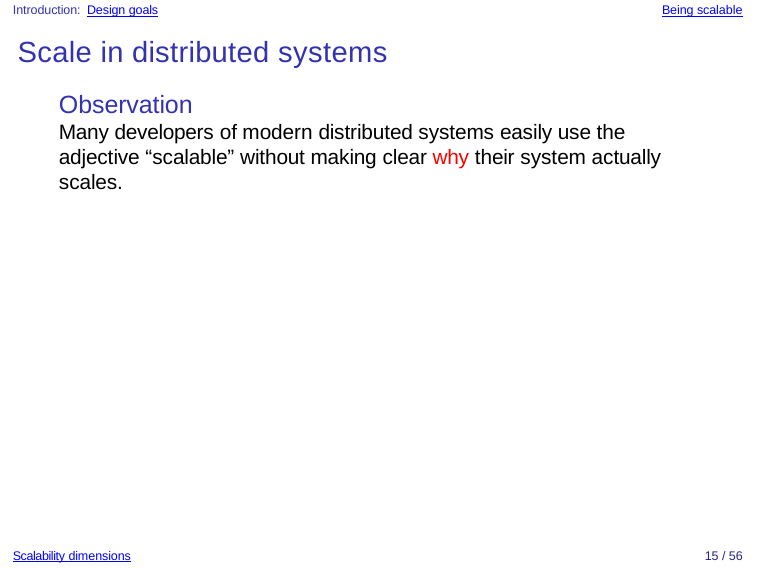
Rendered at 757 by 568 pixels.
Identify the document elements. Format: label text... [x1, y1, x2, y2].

text_box Introduction: Design goals [10, 0, 163, 18]
text_box Scale in distributed systems Observation Many developers of modern distributed systems easily use the adjective “scalable” without making clear why their system actually scales. [15, 31, 669, 194]
text_box Scalability dimensions [10, 546, 138, 563]
text_box 15 / 56 [702, 546, 745, 563]
text_box Being scalable [660, 0, 745, 18]
